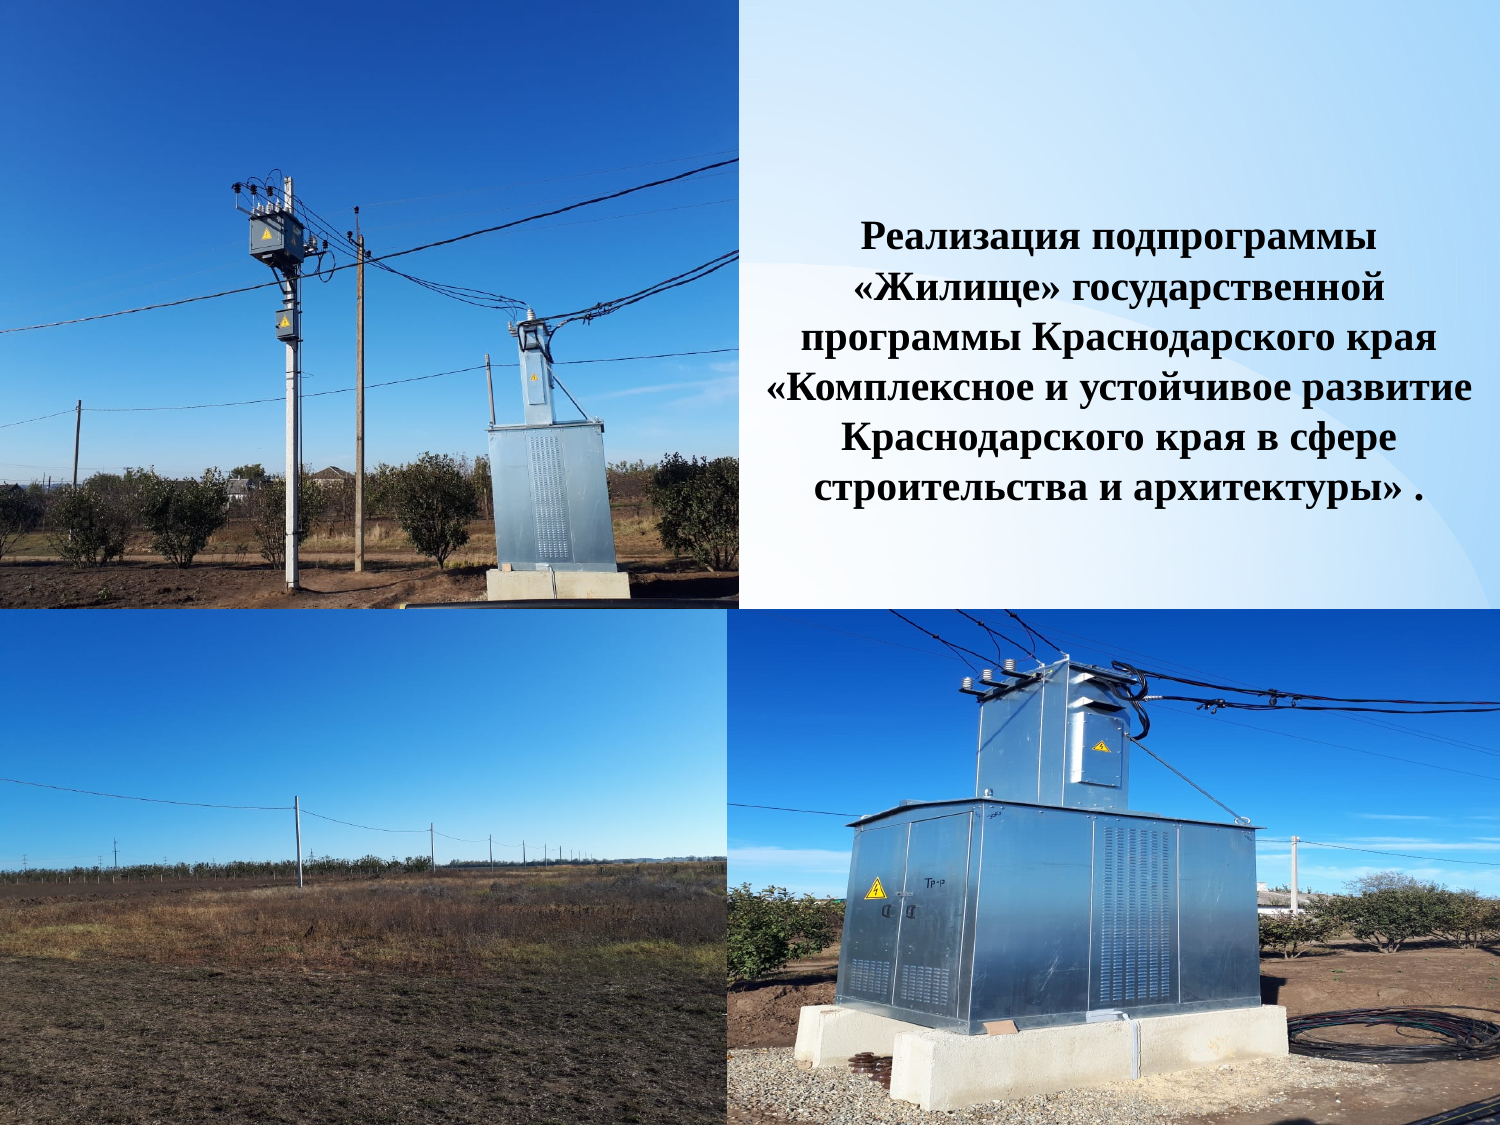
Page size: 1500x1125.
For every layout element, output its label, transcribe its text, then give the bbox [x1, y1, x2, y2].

picture [0, 0, 1500, 1125]
text_box Реализация подпрограммы «Жилище» государственной программы Краснодарского края «Комплексное и устойчивое развитие Краснодарского края в сфере строительства и архитектуры» . [745, 201, 1500, 516]
